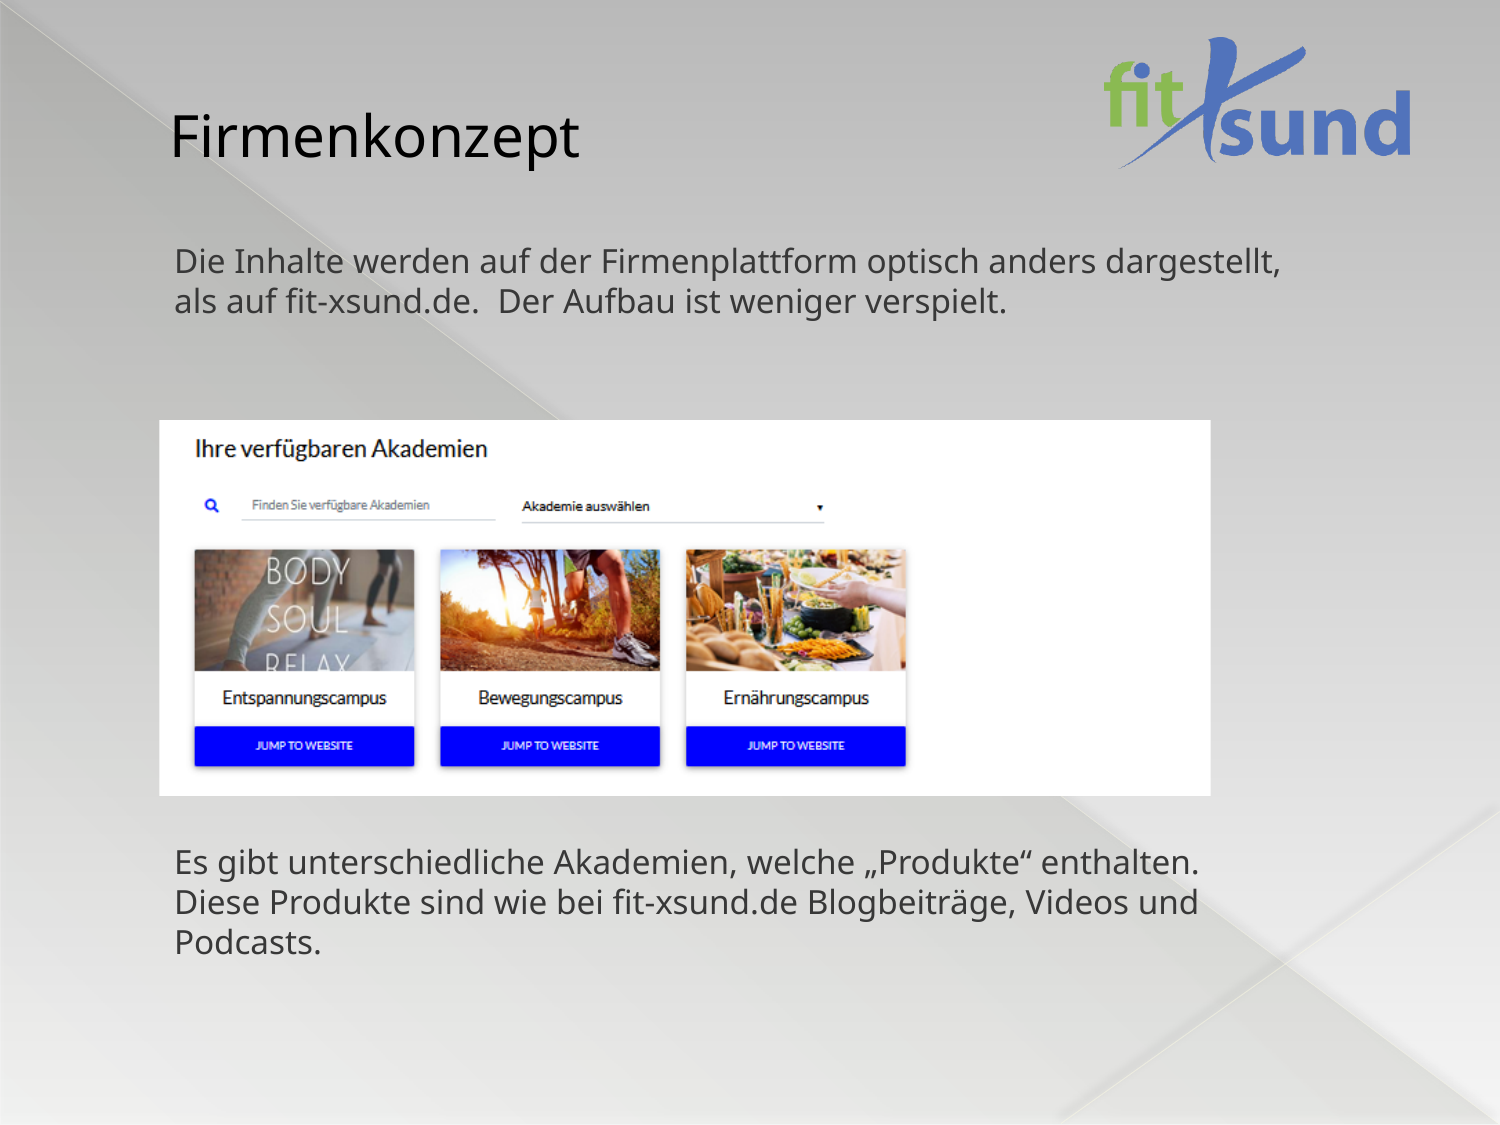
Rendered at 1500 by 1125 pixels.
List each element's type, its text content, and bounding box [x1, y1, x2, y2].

text_box Es gibt unterschiedliche Akademien, welche „Produkte“ enthalten. Diese Produkte sind wie bei fit-xsund.de Blogbeiträge, Videos und Podcasts. [159, 834, 1223, 969]
picture [159, 420, 1211, 796]
picture [1104, 36, 1410, 170]
title Firmenkonzept [75, 43, 1425, 225]
text_box Die Inhalte werden auf der Firmenplattform optisch anders dargestellt, als auf fit-xsund.de. Der Aufbau ist weniger verspielt. [159, 232, 1306, 328]
